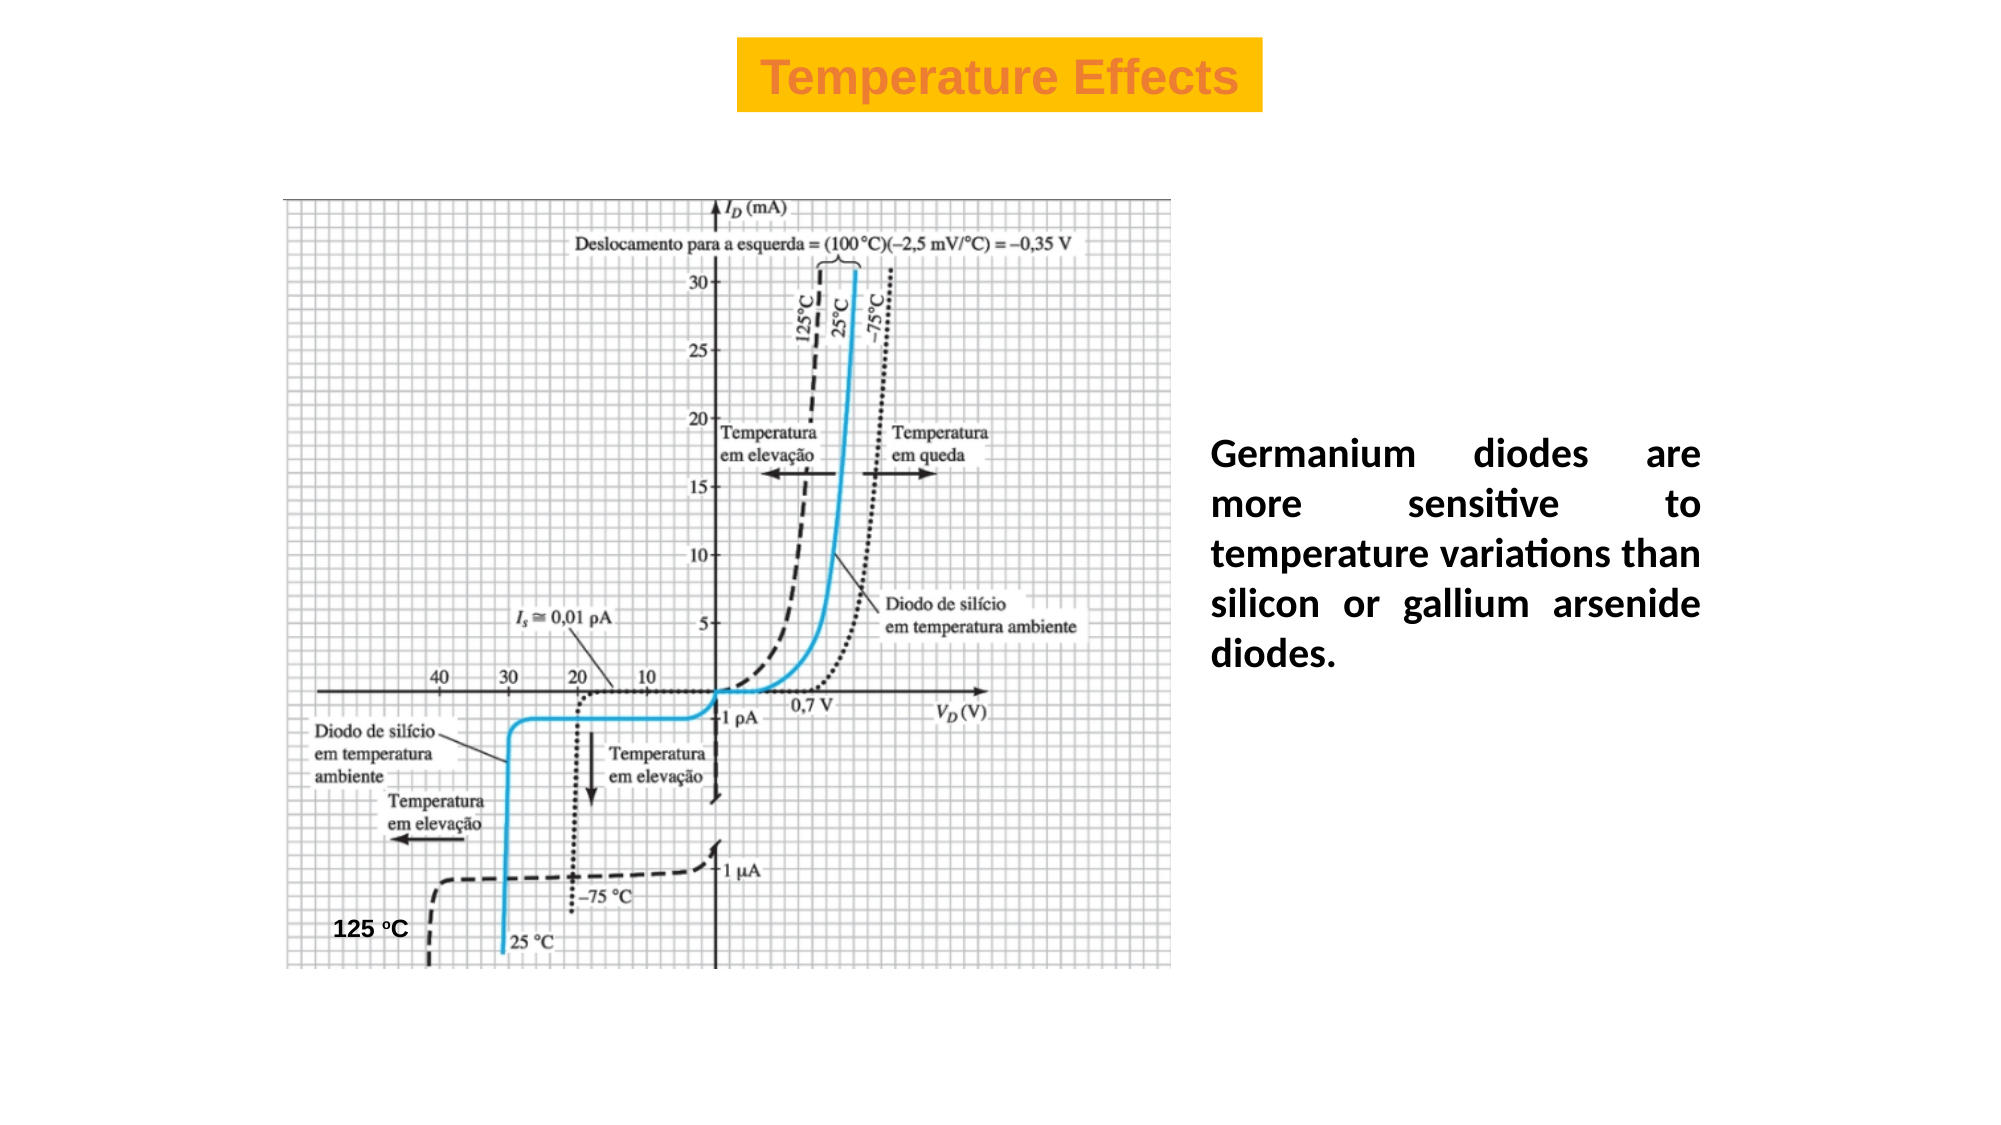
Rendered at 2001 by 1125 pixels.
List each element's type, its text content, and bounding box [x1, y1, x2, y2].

picture [283, 199, 1171, 969]
text_box Temperature Effects [737, 37, 1263, 113]
text_box Germanium diodes are more sensitive to temperature variations than silicon or gallium arsenide diodes. [1195, 417, 1717, 683]
